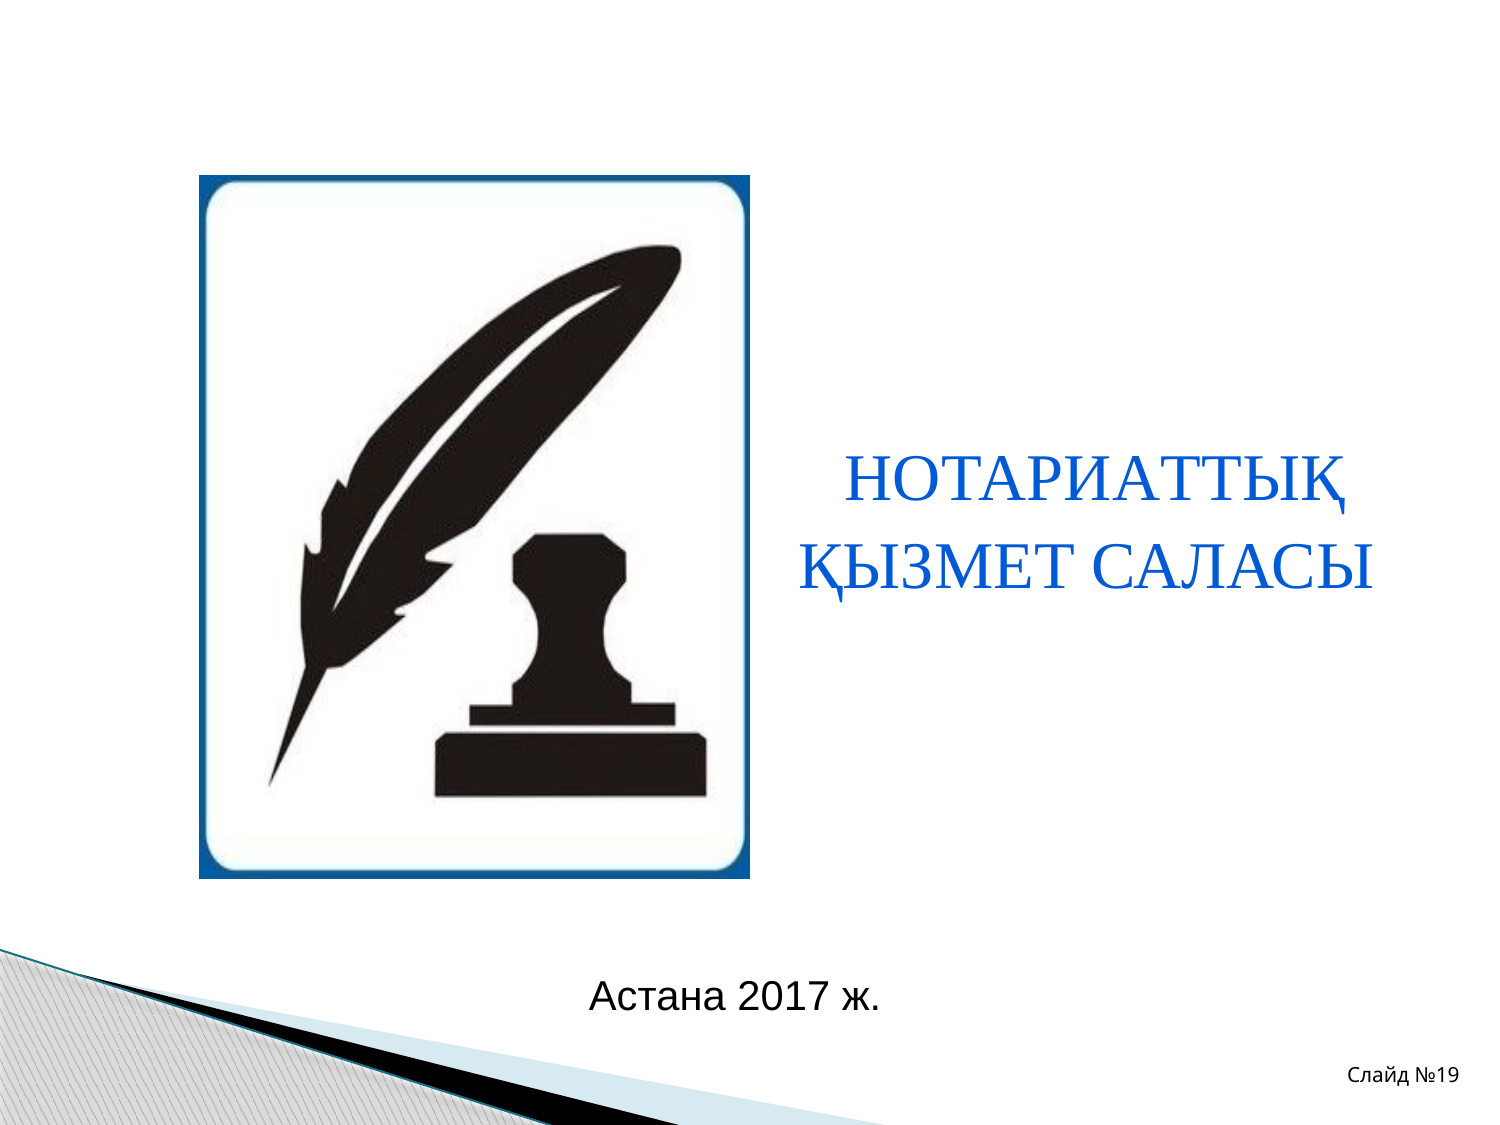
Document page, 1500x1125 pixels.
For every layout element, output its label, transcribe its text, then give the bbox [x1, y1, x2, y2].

picture [198, 175, 751, 880]
text_box Астана 2017 ж. [574, 960, 1184, 1026]
text_box [35, 843, 282, 910]
subtitle нотариаттық қызмет саласы [152, 152, 1500, 844]
text_box Слайд №19 [1306, 1054, 1500, 1095]
